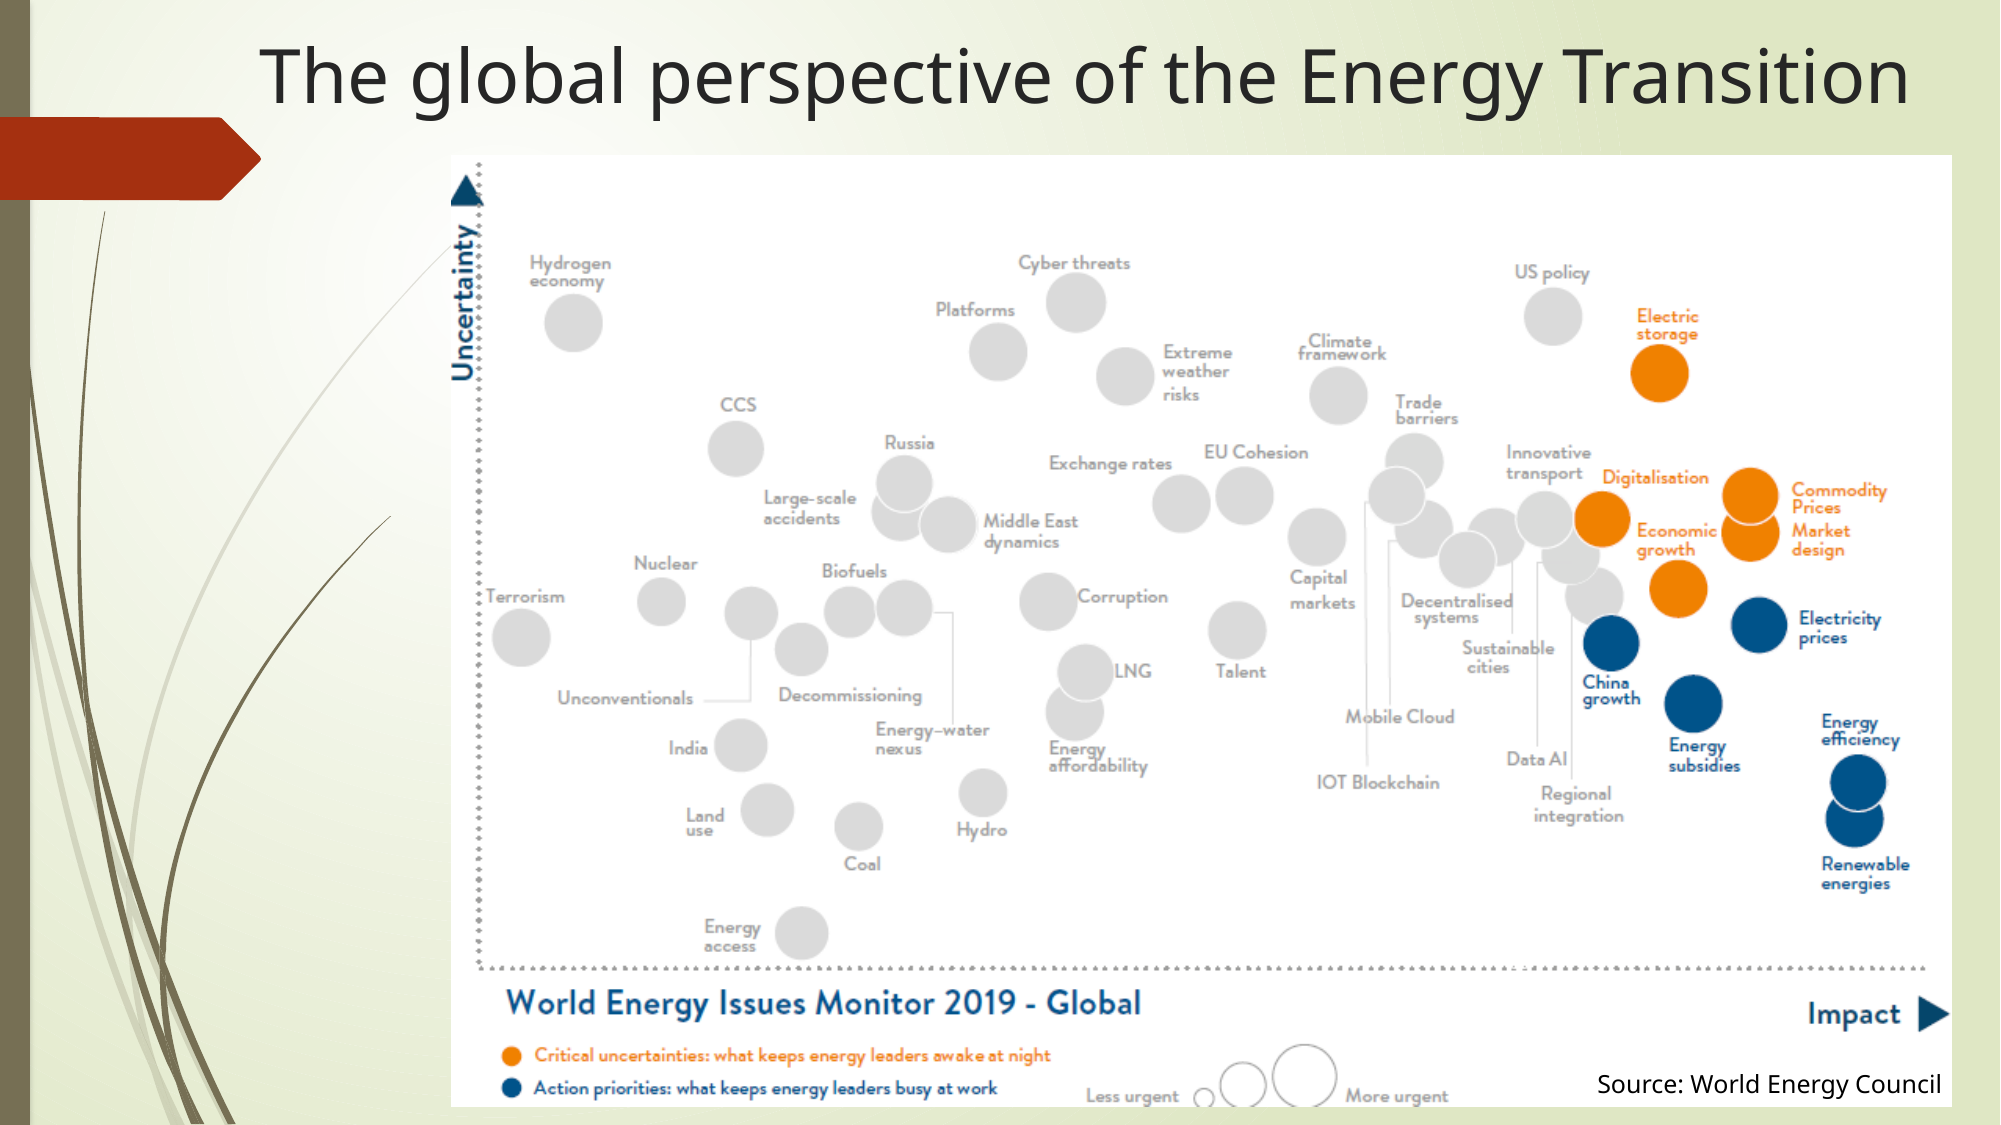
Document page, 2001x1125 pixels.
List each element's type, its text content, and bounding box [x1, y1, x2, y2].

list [451, 154, 1952, 1108]
title The global perspective of the Energy Transition [244, 21, 1982, 232]
